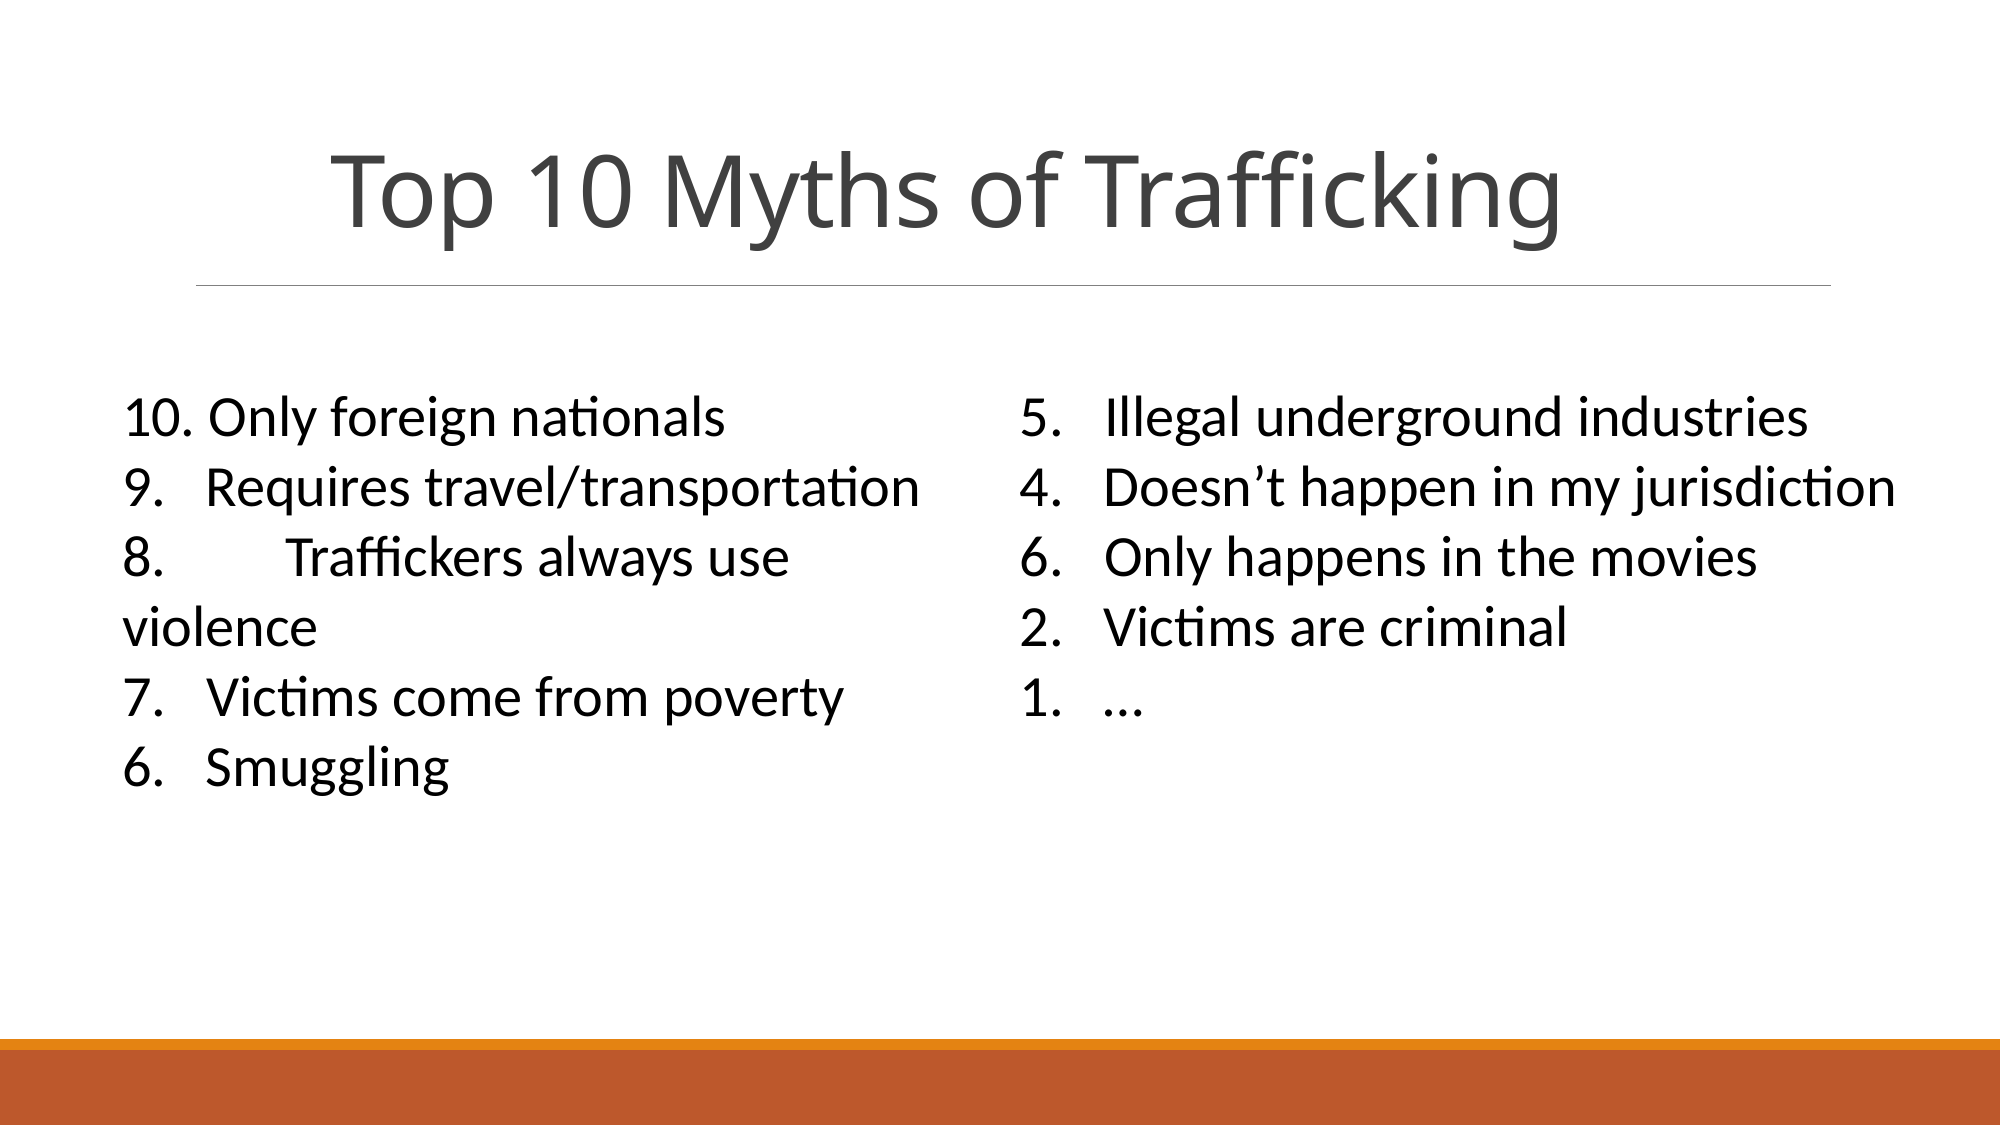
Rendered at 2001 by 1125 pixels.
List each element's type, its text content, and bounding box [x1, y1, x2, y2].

text_box 10. Only foreign nationals 9. Requires travel/transportation 8. Traffickers always use violence Victims come from poverty 6. Smuggling [107, 370, 990, 806]
title Top 10 Myths of Trafficking [180, 47, 1830, 256]
text_box Illegal underground industries 4. Doesn’t happen in my jurisdiction Only happens in the movies 2. Victims are criminal 1. … [1005, 370, 1970, 736]
